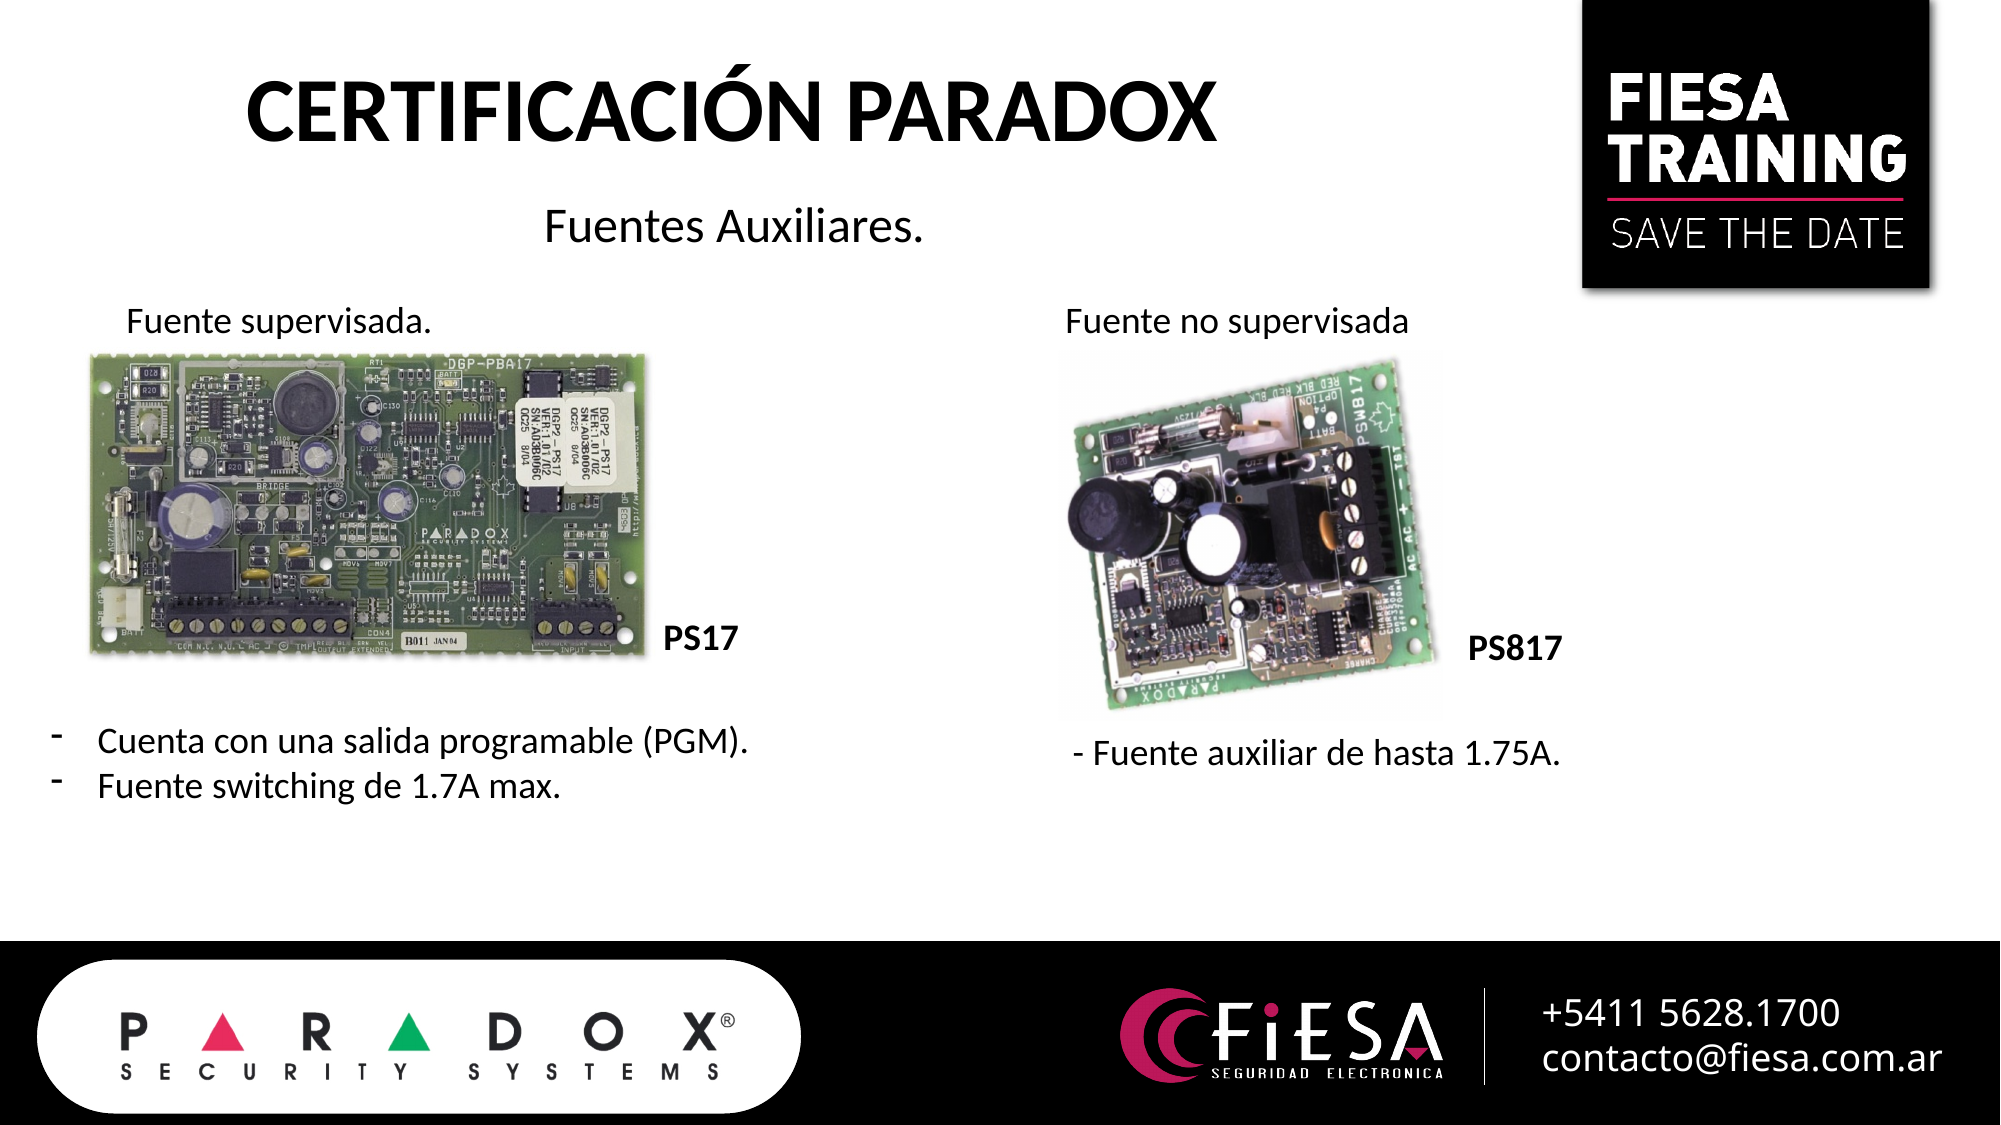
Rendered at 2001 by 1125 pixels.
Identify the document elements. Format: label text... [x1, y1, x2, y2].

text_box Cuenta con una salida programable (PGM). Fuente switching de 1.7A max. [35, 709, 773, 814]
picture [1571, 0, 1946, 305]
text_box [34, 957, 804, 1116]
text_box Fuente no supervisada [1050, 288, 1426, 349]
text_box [82, 347, 773, 667]
text_box [0, 941, 2000, 1125]
picture [1120, 988, 1443, 1083]
text_box CERTIFICACIÓN PARADOX [231, 42, 1373, 168]
text_box +5411 5628.1700 contacto@fiesa.com.ar [1526, 981, 2000, 1087]
text_box Fuente supervisada. [111, 288, 727, 347]
text_box Fuentes Auxiliares. [529, 185, 941, 261]
text_box - Fuente auxiliar de hasta 1.75A. [1058, 720, 1664, 781]
picture [120, 1009, 736, 1083]
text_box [1057, 350, 1601, 721]
